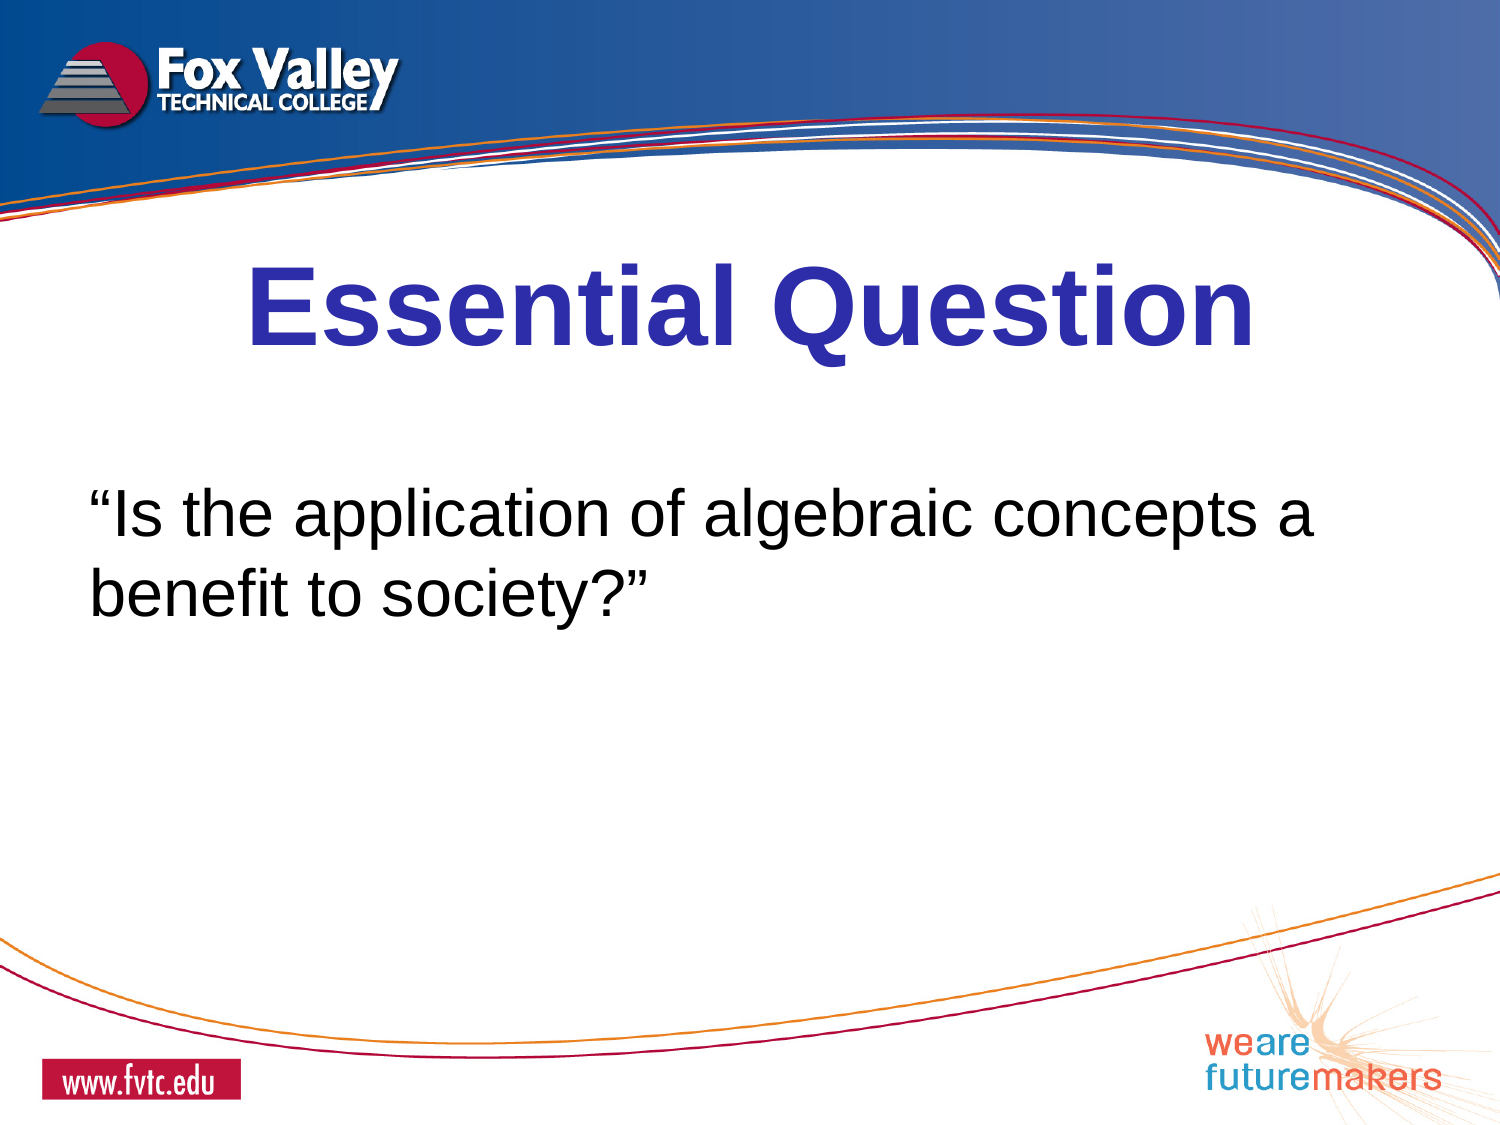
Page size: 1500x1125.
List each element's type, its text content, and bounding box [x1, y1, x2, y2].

text_box “Is the application of algebraic concepts a benefit to society?” [75, 462, 1475, 638]
text_box Essential Question [230, 224, 1274, 375]
picture [0, 0, 1500, 1125]
